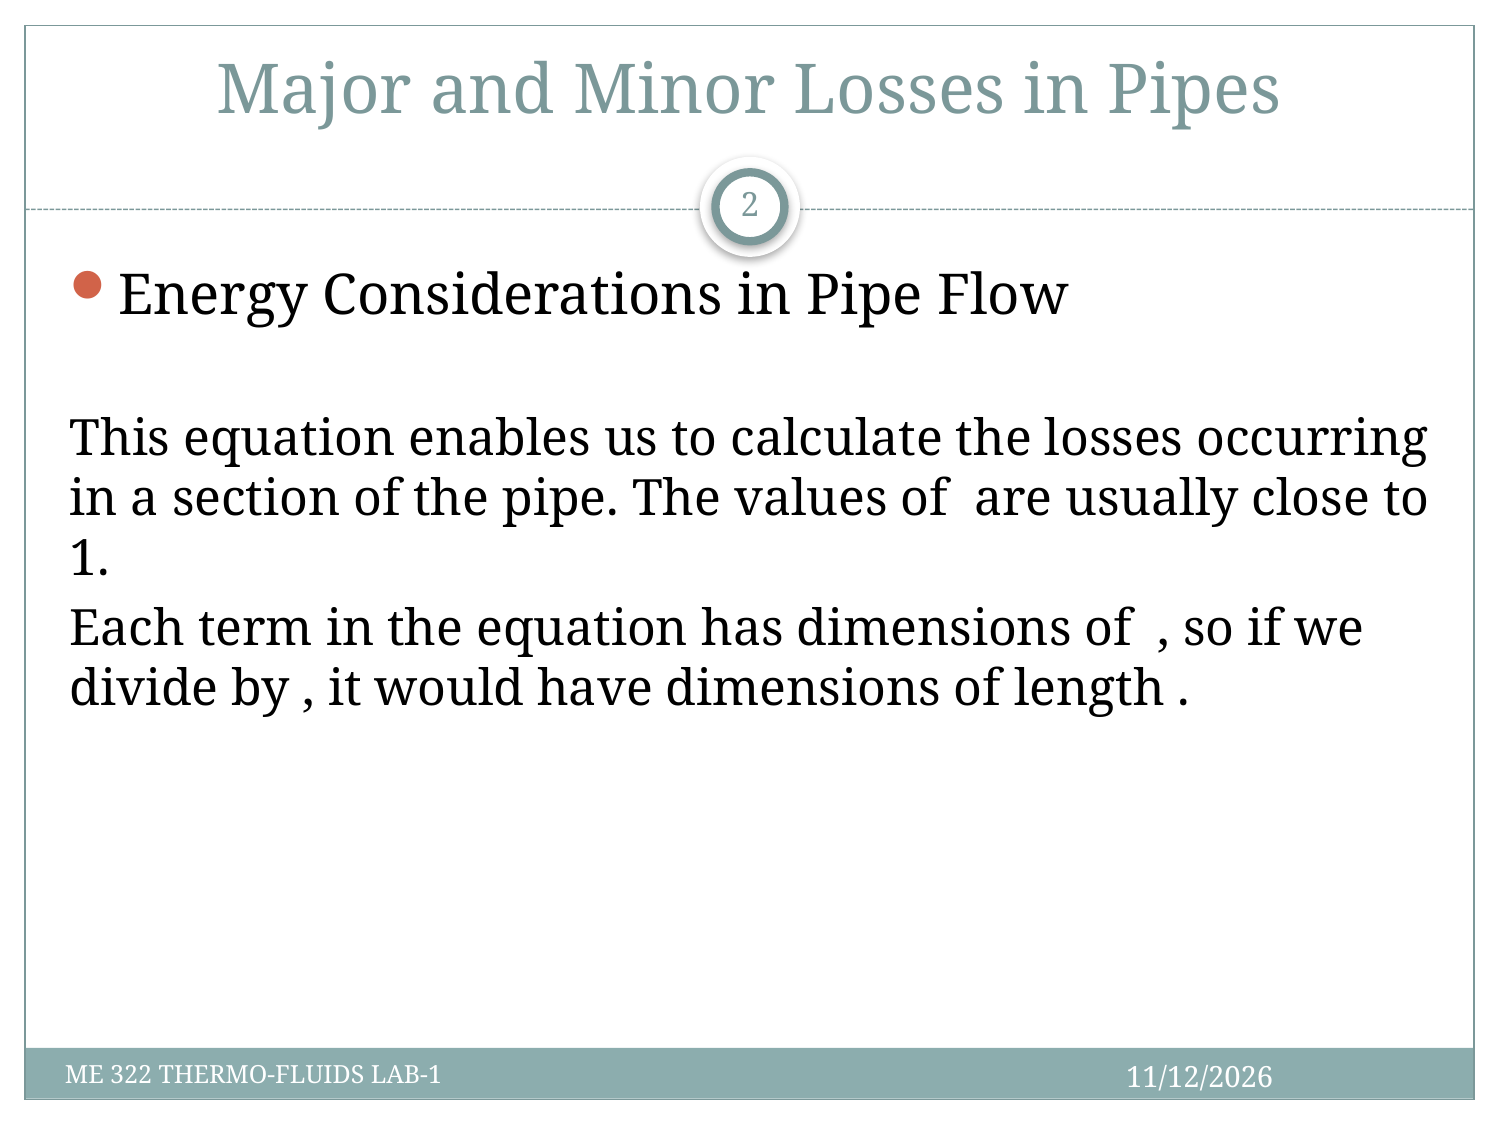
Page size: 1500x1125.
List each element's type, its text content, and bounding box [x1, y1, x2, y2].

title Major and Minor Losses in Pipes [49, 37, 1450, 162]
slide_number 2 [712, 169, 788, 243]
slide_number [950, 1050, 1450, 1111]
footer ME 322 THERMO-FLUIDS LAB-1 [50, 1051, 638, 1112]
